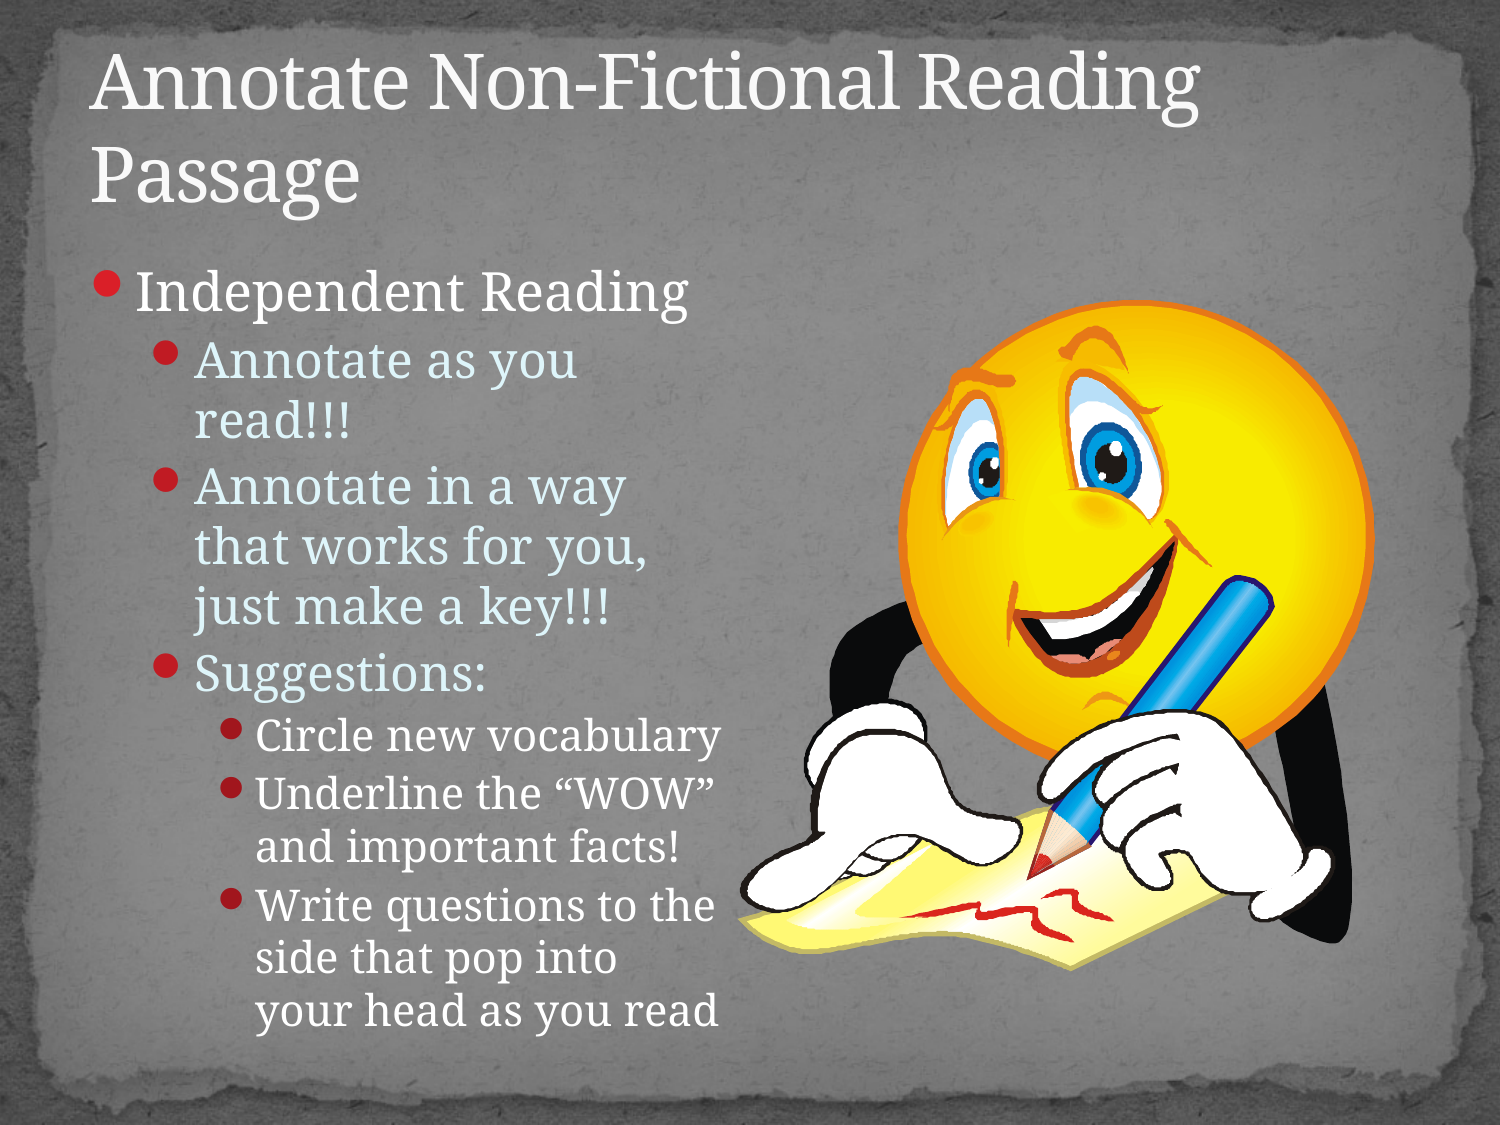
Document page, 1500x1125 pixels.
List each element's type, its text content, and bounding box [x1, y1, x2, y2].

list Independent Reading Annotate as you read!!! Annotate in a way that works for you, just make a key!!! Suggestions: Circle new vocabulary Underline the “WOW” and important facts! Write questions to the side that pop into your head as you read [75, 249, 741, 1125]
title Annotate Non-Fictional Reading Passage [74, 24, 1425, 225]
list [739, 301, 1375, 971]
